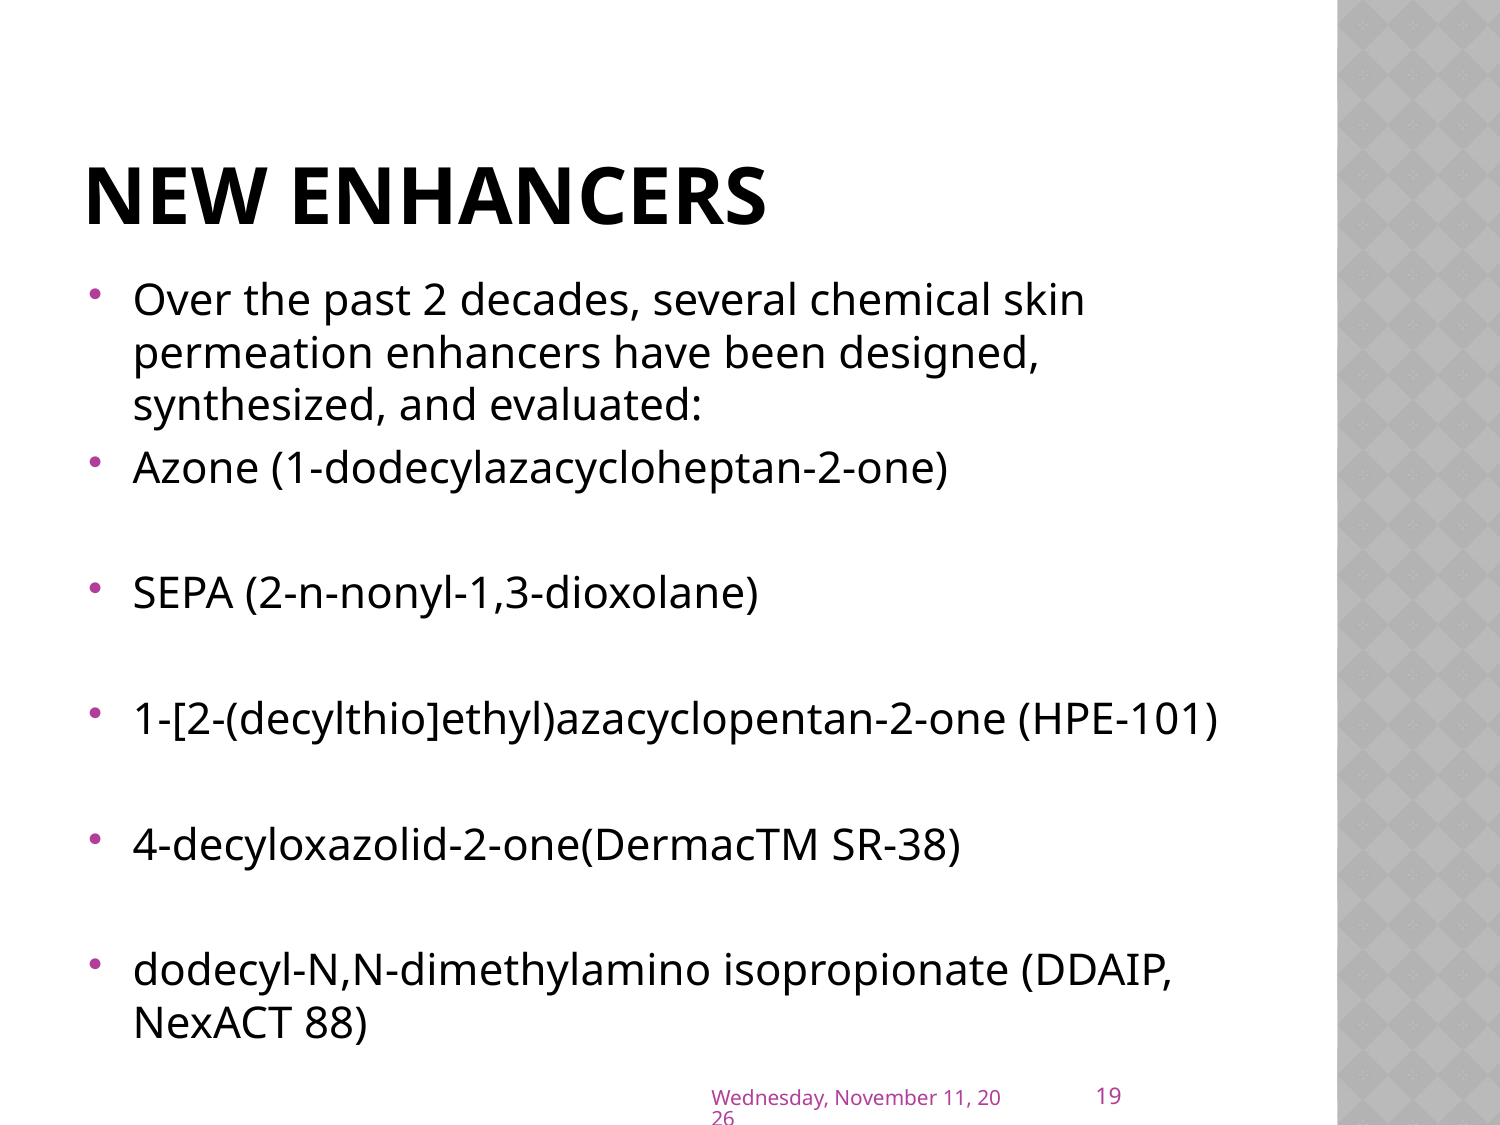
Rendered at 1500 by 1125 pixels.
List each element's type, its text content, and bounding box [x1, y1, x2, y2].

slide_number 19 [1025, 1075, 1122, 1113]
list Over the past 2 decades, several chemical skin permeation enhancers have been designed, synthesized, and evaluated: Azone (1-dodecylazacycloheptan-2-one) SEPA (2-n-nonyl-1,3-dioxolane) 1-[2-(decylthio]ethyl)azacyclopentan-2-one (HPE-101) 4-decyloxazolid-2-one(DermacTM SR-38) dodecyl-N,N-dimethylamino isopropionate (DDAIP, NexACT 88) [75, 264, 1263, 1059]
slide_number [696, 1075, 1025, 1113]
title New Enhancers [75, 52, 1263, 240]
